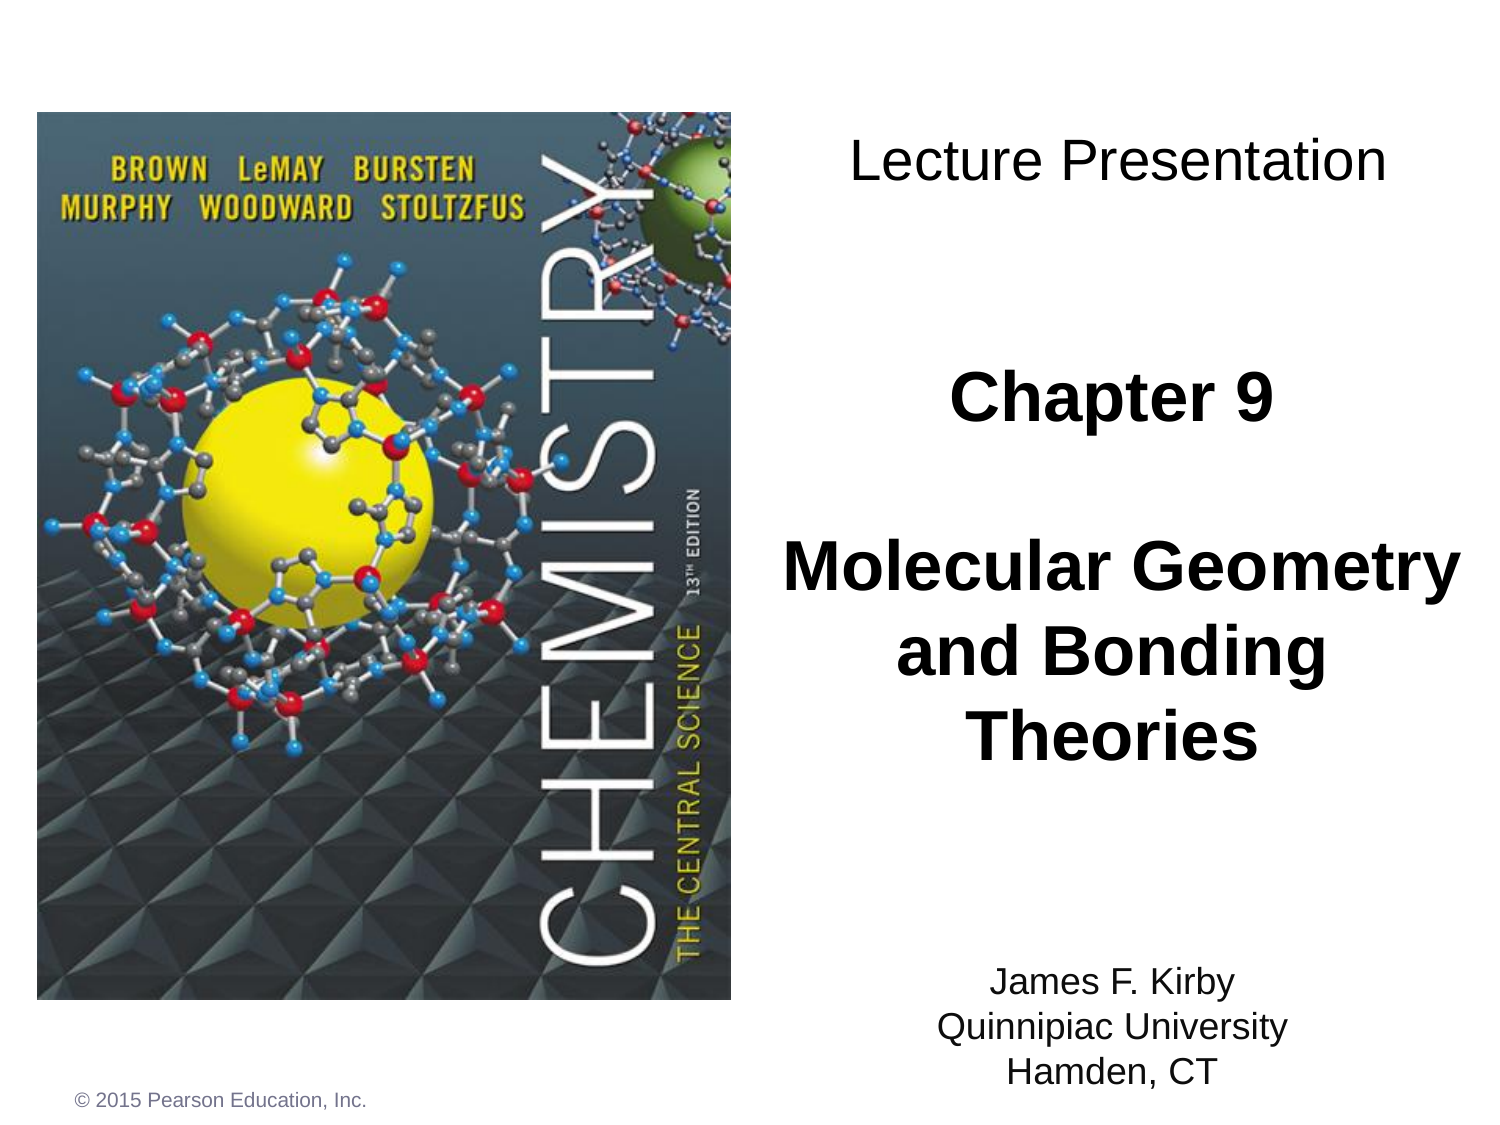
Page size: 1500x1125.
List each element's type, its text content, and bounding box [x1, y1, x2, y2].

picture [37, 112, 732, 1001]
text_box Chapter 9 Molecular Geometry and Bonding Theories [737, 275, 1488, 850]
text_box James F. Kirby Quinnipiac University Hamden, CT [737, 949, 1488, 1113]
text_box Lecture Presentation [737, 114, 1500, 200]
